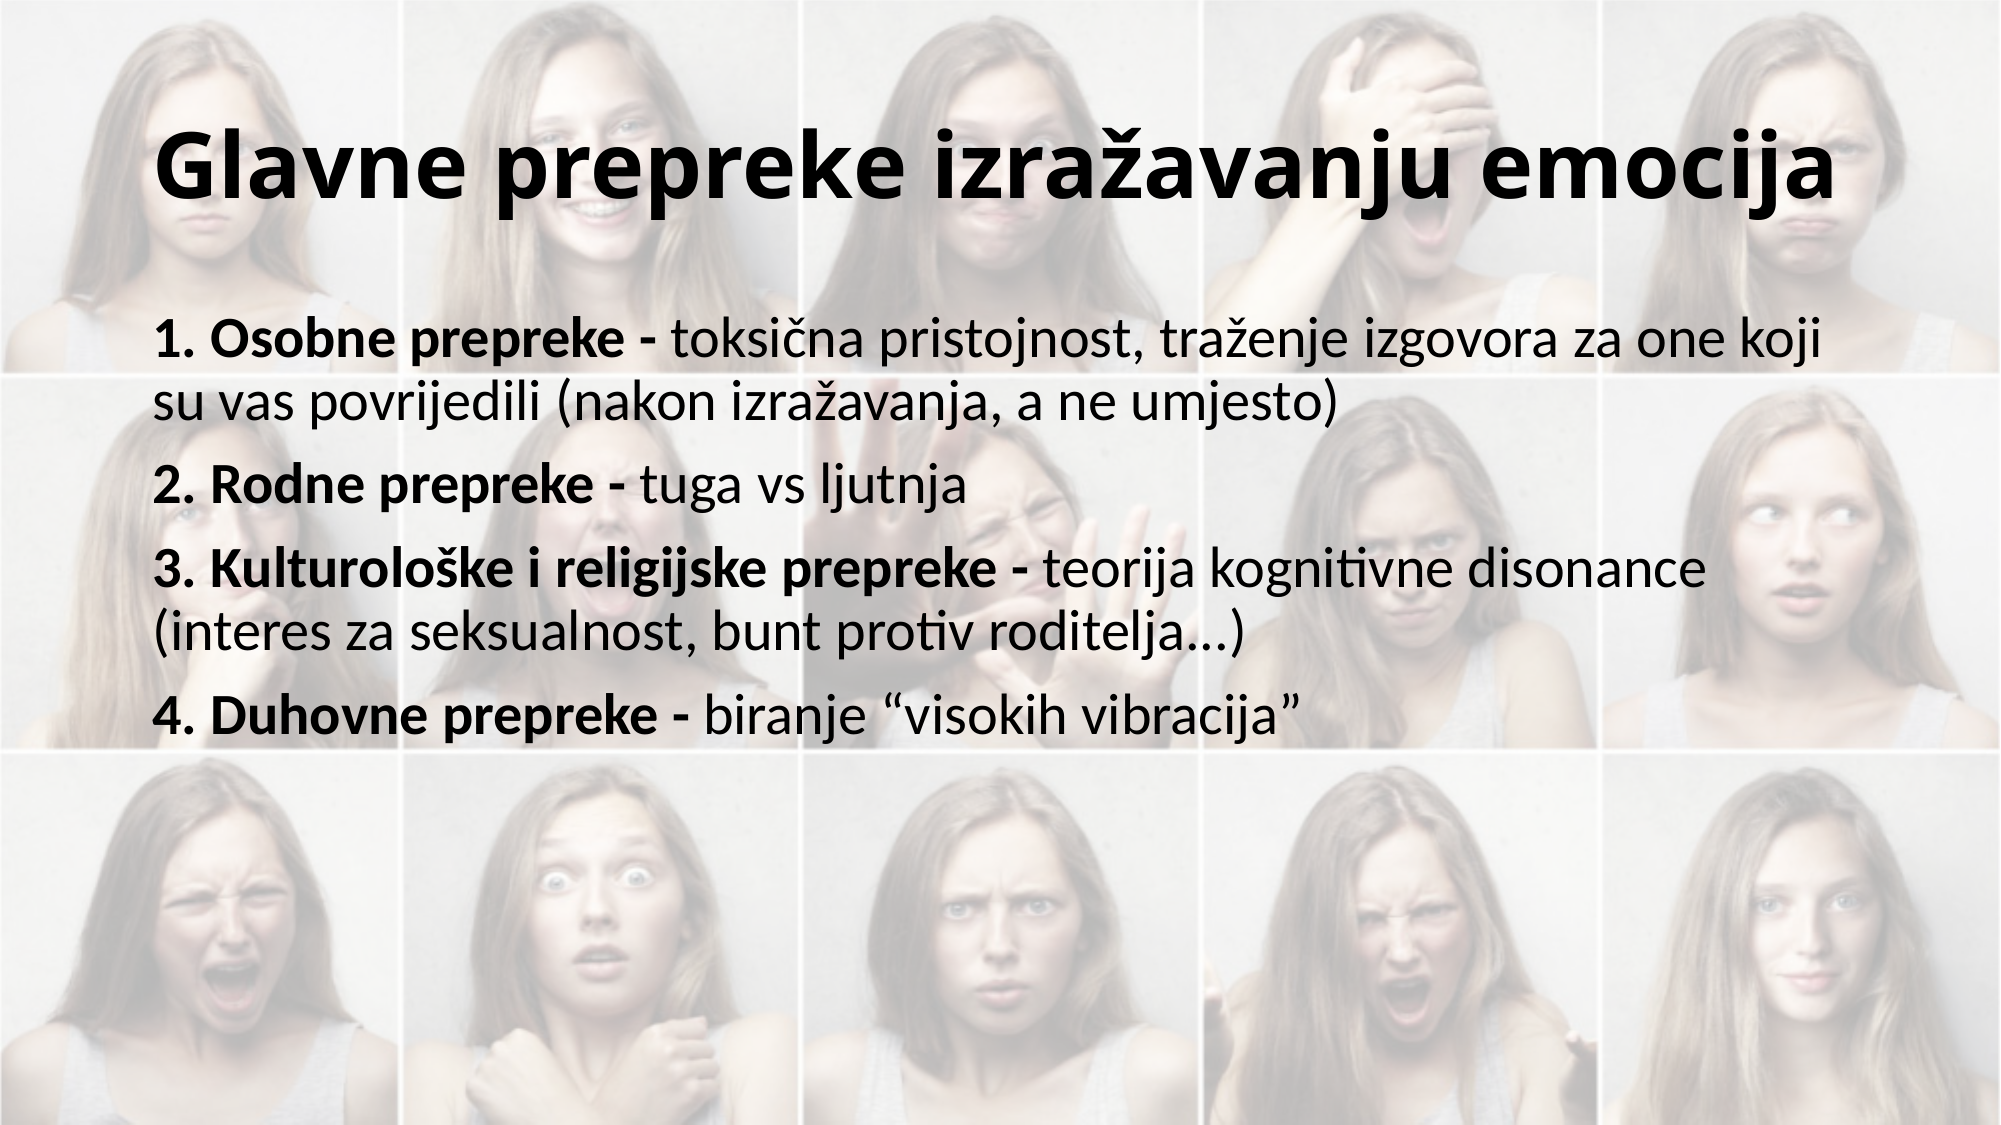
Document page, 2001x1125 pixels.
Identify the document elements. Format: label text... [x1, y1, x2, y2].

title Glavne prepreke izražavanju emocija [137, 59, 1863, 278]
list 1. Osobne prepreke - toksična pristojnost, traženje izgovora za one koji su vas povrijedili (nakon izražavanja, a ne umjesto) 2. Rodne prepreke - tuga vs ljutnja 3. Kulturološke i religijske prepreke - teorija kognitivne disonance (interes za seksualnost, bunt protiv roditelja...) 4. Duhovne prepreke - biranje “visokih vibracija” [137, 299, 1863, 1014]
